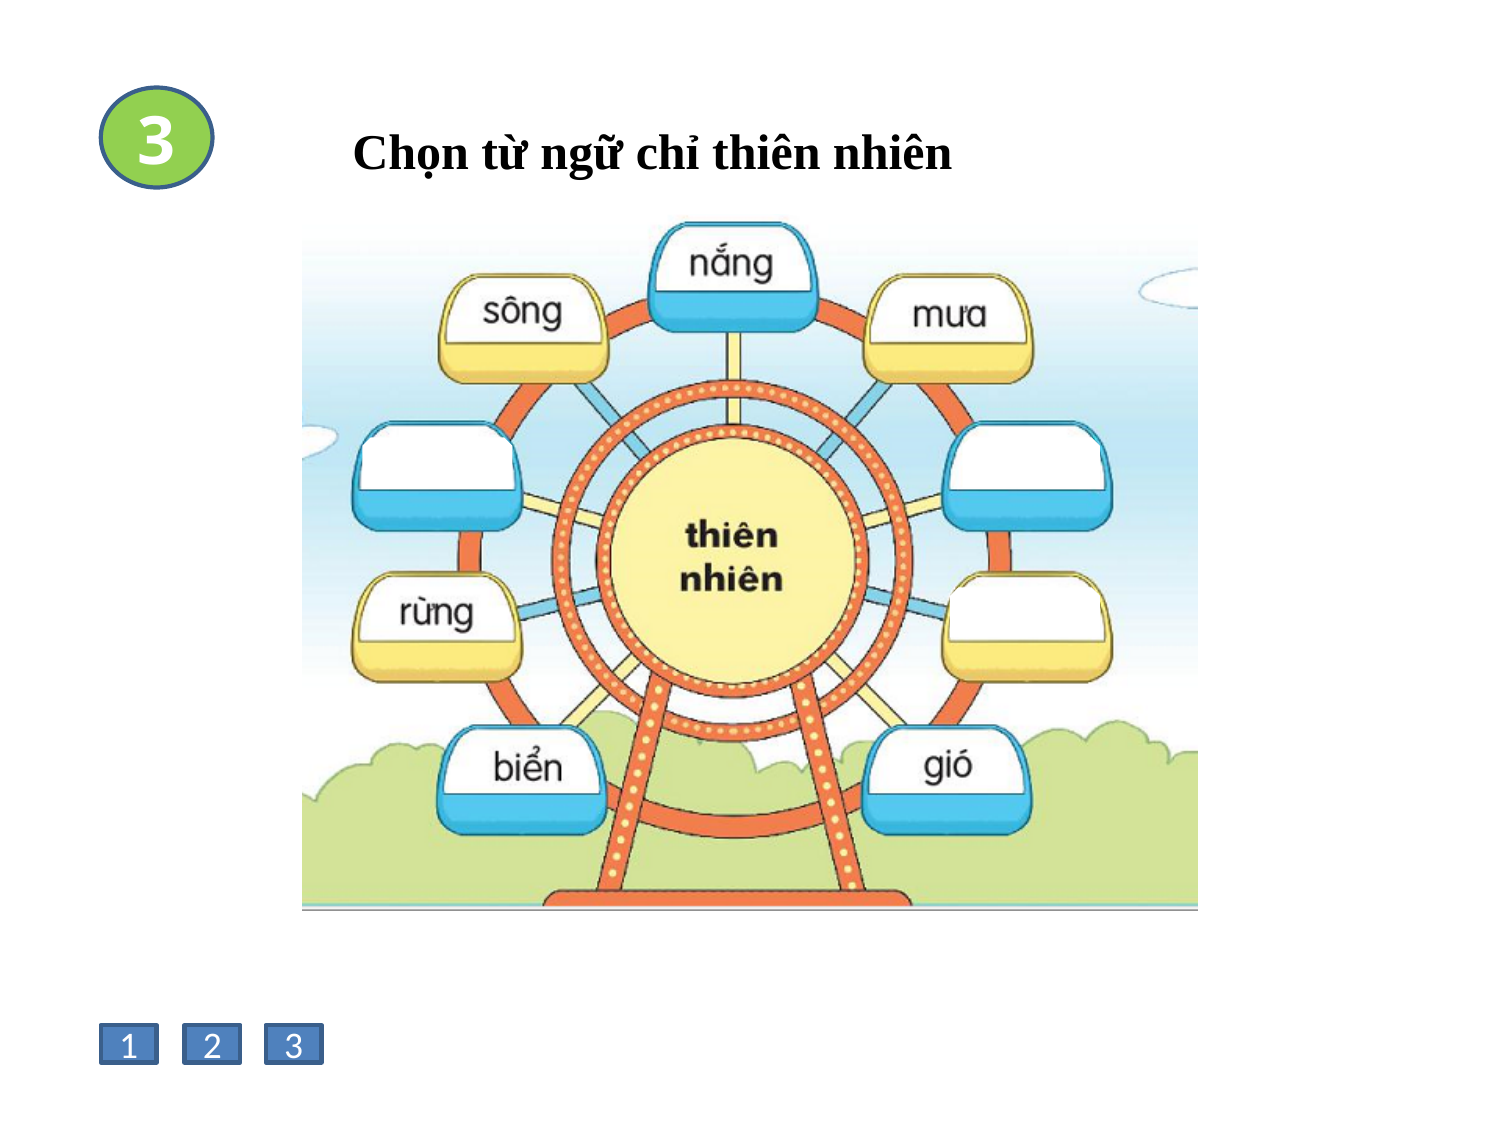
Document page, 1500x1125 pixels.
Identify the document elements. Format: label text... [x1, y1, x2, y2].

picture [302, 214, 1198, 911]
text_box Chọn từ ngữ chỉ thiên nhiên [337, 112, 1198, 188]
text_box 3 [264, 1023, 324, 1065]
text_box 1 [99, 1023, 159, 1065]
text_box 3 [98, 85, 215, 190]
text_box 2 [182, 1023, 242, 1065]
